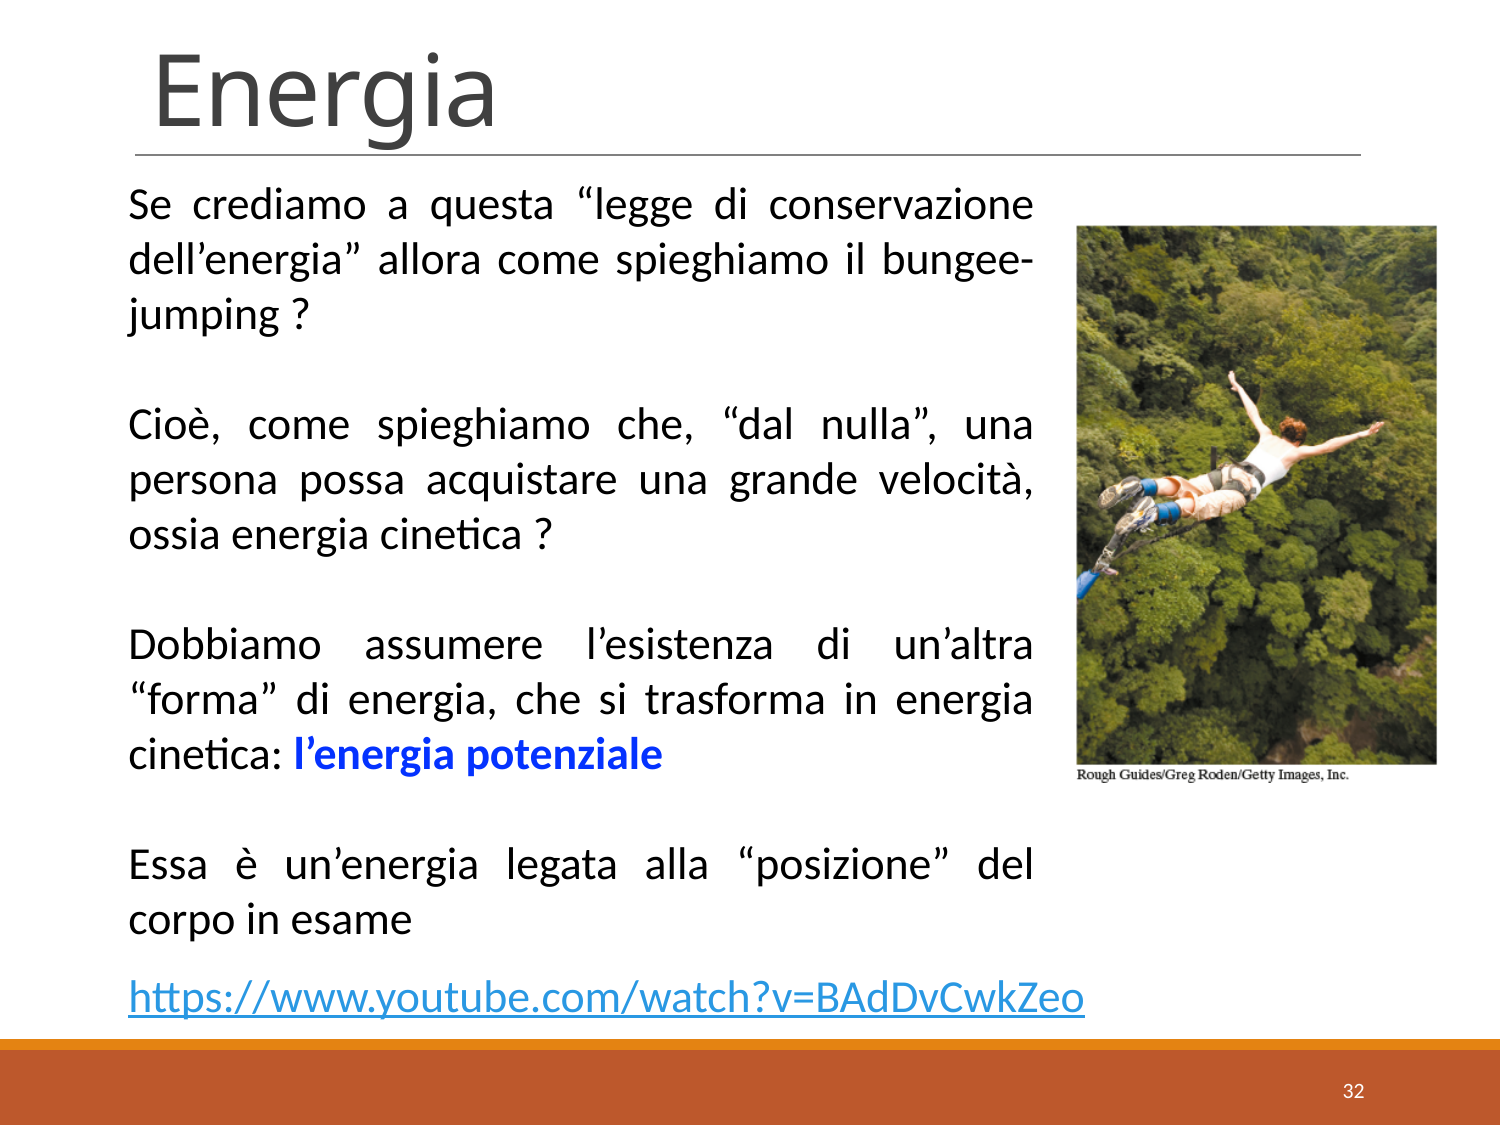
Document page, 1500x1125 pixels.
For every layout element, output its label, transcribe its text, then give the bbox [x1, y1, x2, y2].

text_box Se crediamo a questa “legge di conservazione dell’energia” allora come spieghiamo il bungee-jumping ? Cioè, come spieghiamo che, “dal nulla”, una persona possa acquistare una grande velocità, ossia energia cinetica ? Dobbiamo assumere l’esistenza di un’altra “forma” di energia, che si trasforma in energia cinetica: l’energia potenziale Essa è un’energia legata alla “posizione” del corpo in esame [113, 166, 1050, 951]
title Energia [135, 22, 1373, 155]
text_box https://www.youtube.com/watch?v=BAdDvCwkZeo [113, 958, 1236, 1029]
slide_number 32 [1218, 1059, 1380, 1120]
picture [1076, 224, 1438, 783]
